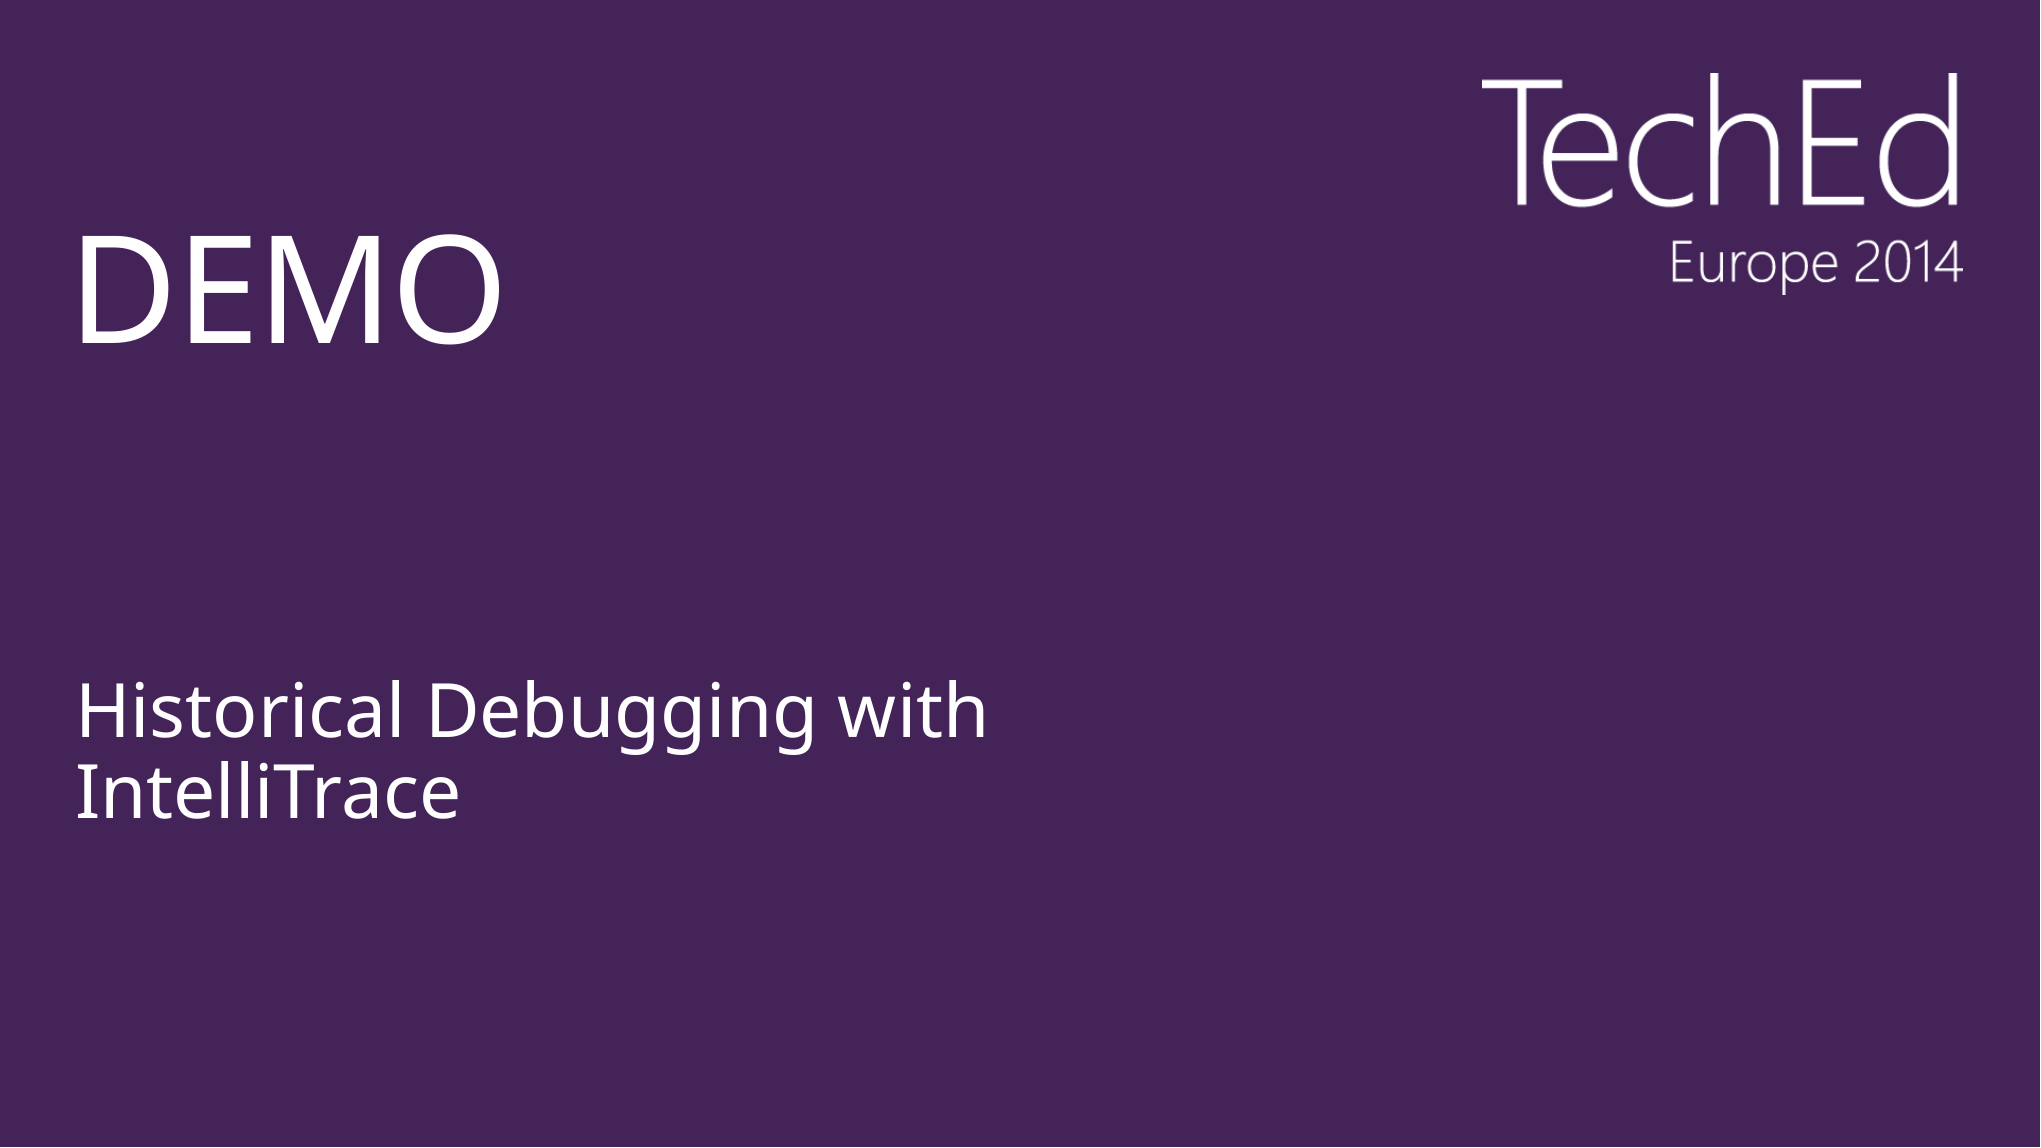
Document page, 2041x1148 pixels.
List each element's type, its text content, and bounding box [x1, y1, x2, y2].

picture [1482, 73, 1963, 295]
list Historical Debugging with IntelliTrace [45, 648, 1396, 949]
title DEMO [45, 198, 1396, 648]
